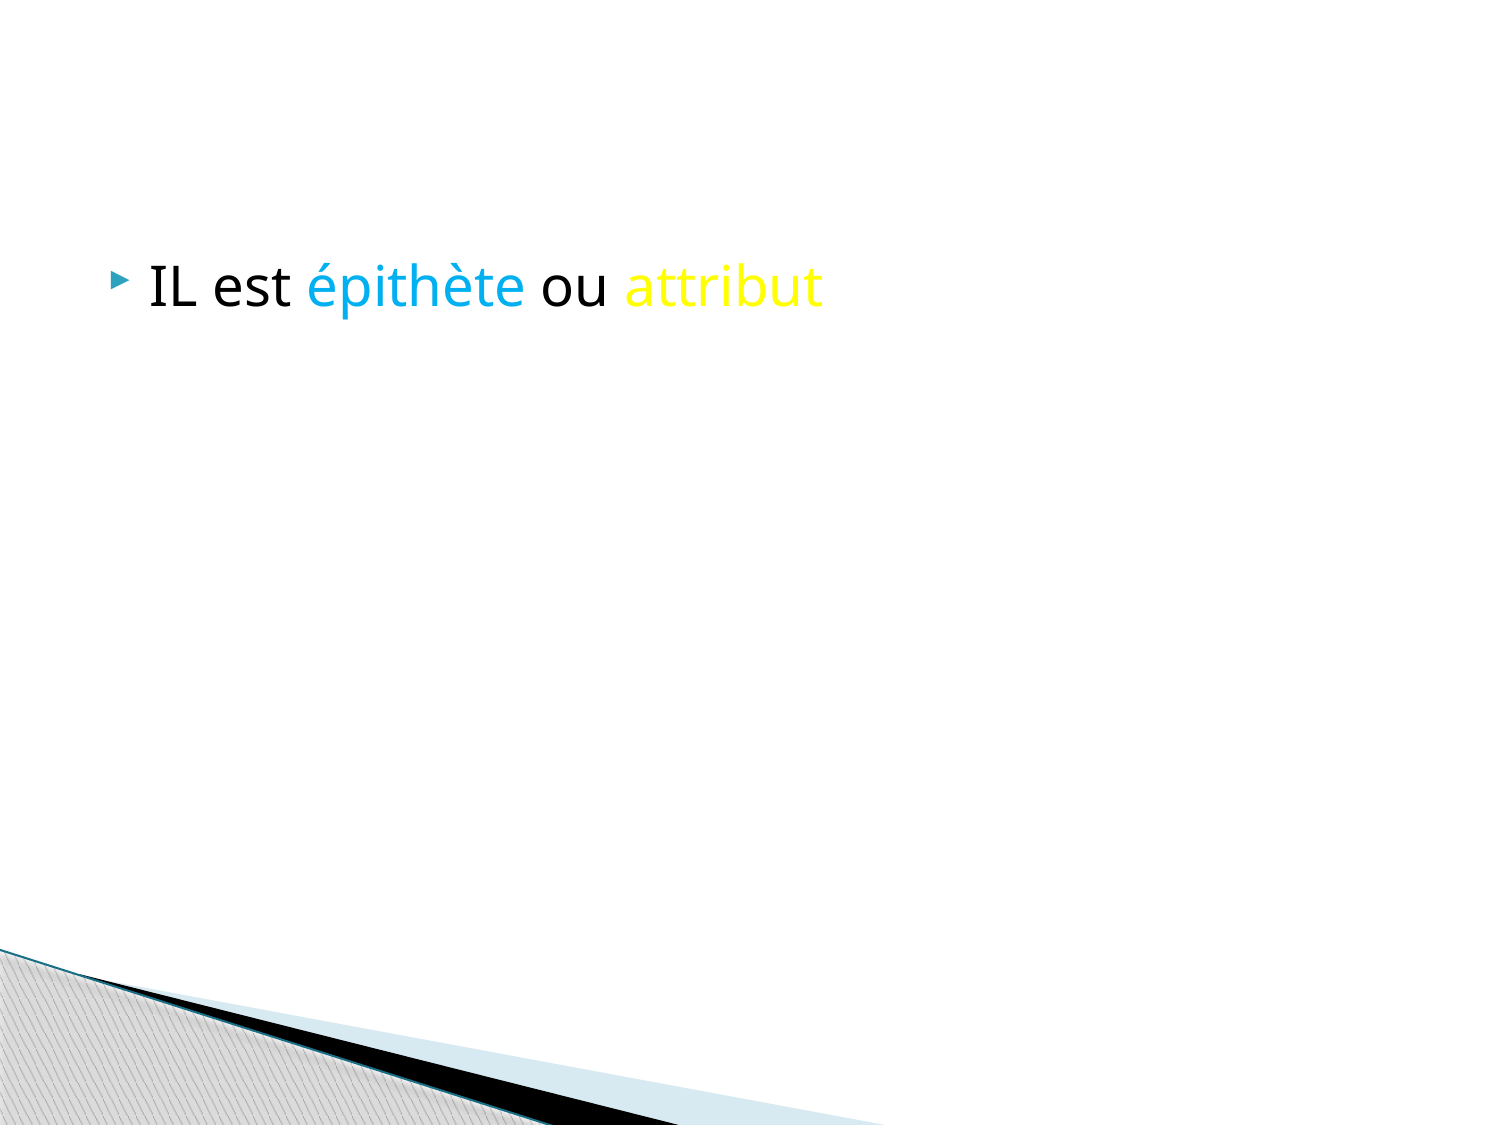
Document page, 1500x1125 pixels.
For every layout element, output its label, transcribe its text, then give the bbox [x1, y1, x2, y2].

list IL est épithète ou attribut [75, 243, 1425, 986]
